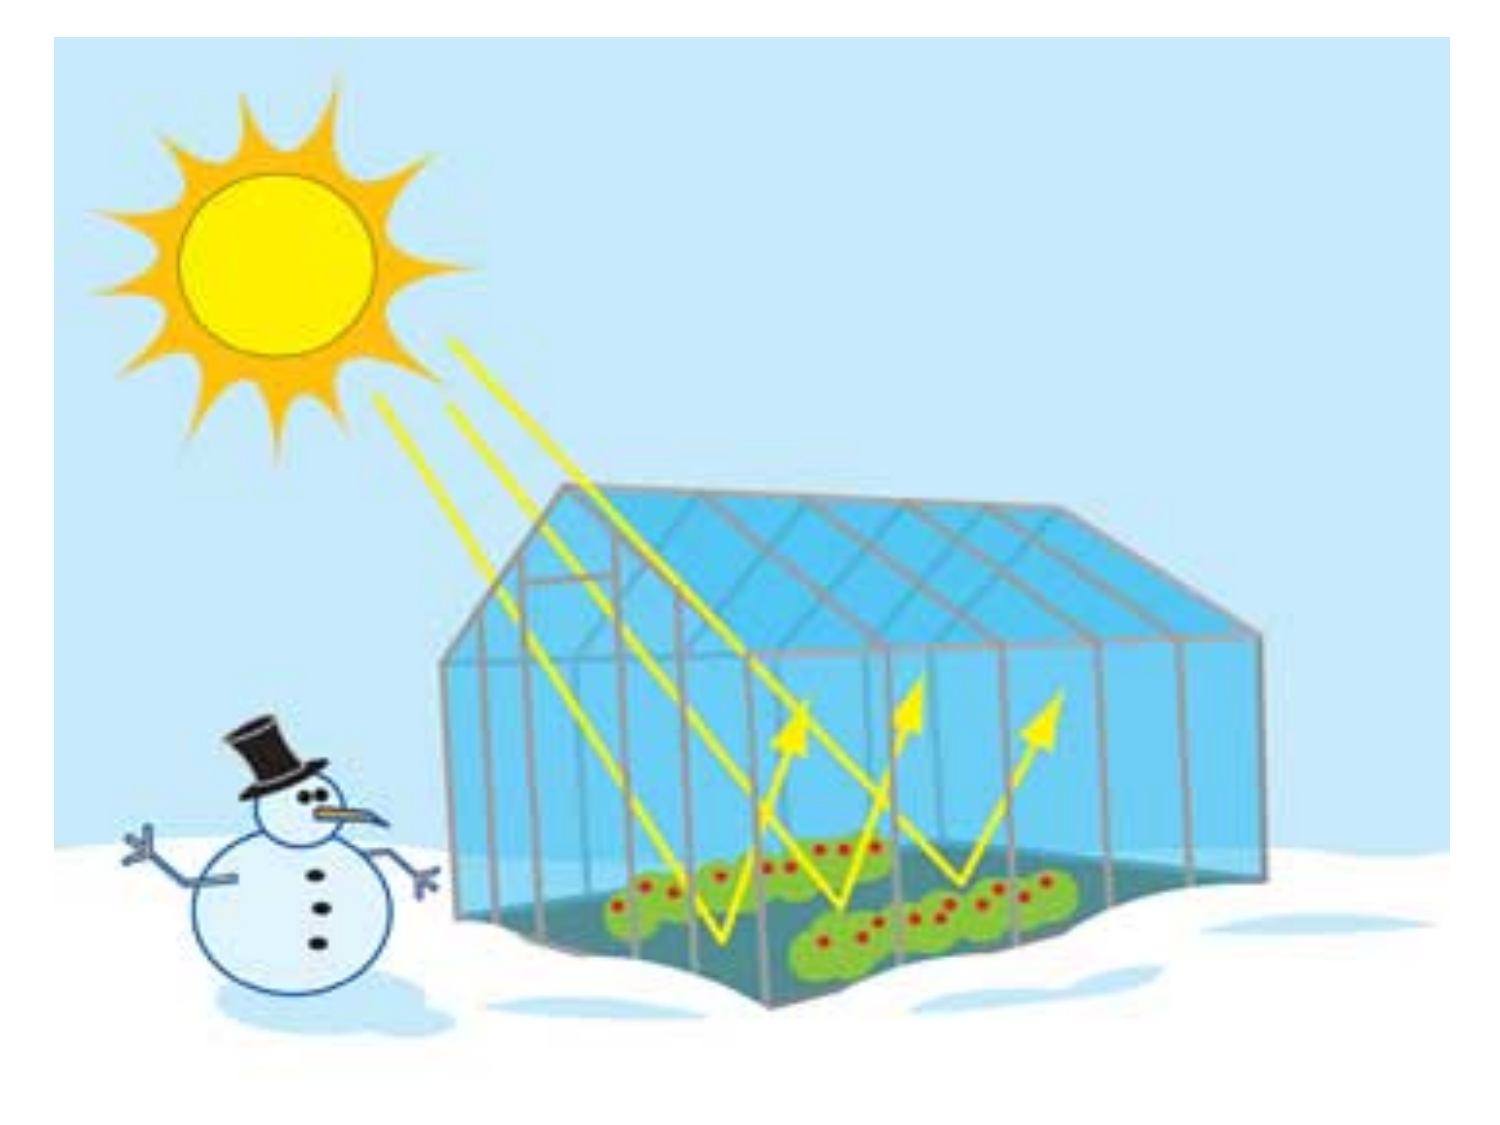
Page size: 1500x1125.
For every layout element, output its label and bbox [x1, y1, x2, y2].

picture [53, 36, 1451, 1088]
